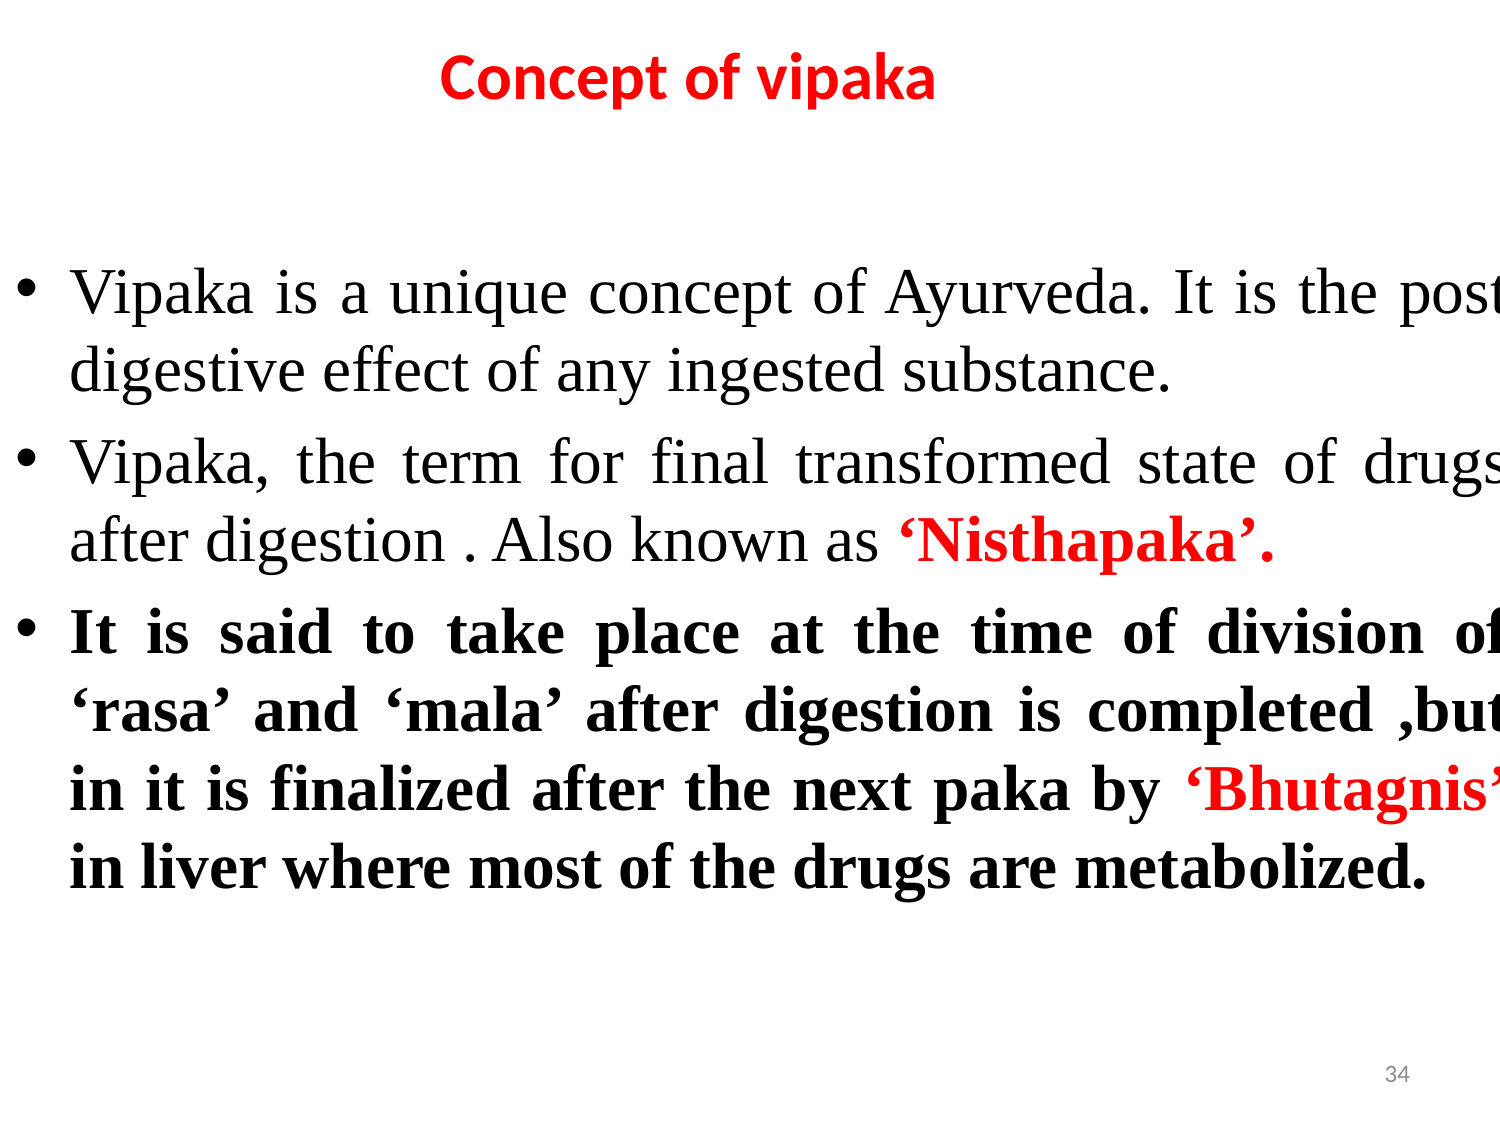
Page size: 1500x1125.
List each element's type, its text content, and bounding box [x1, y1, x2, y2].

slide_number 34 [1074, 1042, 1425, 1103]
list Vipaka is a unique concept of Ayurveda. It is the post digestive effect of any ingested substance. Vipaka, the term for final transformed state of drugs after digestion . Also known as ‘Nisthapaka’. It is said to take place at the time of division of ‘rasa’ and ‘mala’ after digestion is completed ,but in it is finalized after the next paka by ‘Bhutagnis’ in liver where most of the drugs are metabolized. [0, 240, 1500, 1100]
title Concept of vipaka [0, 24, 1395, 121]
